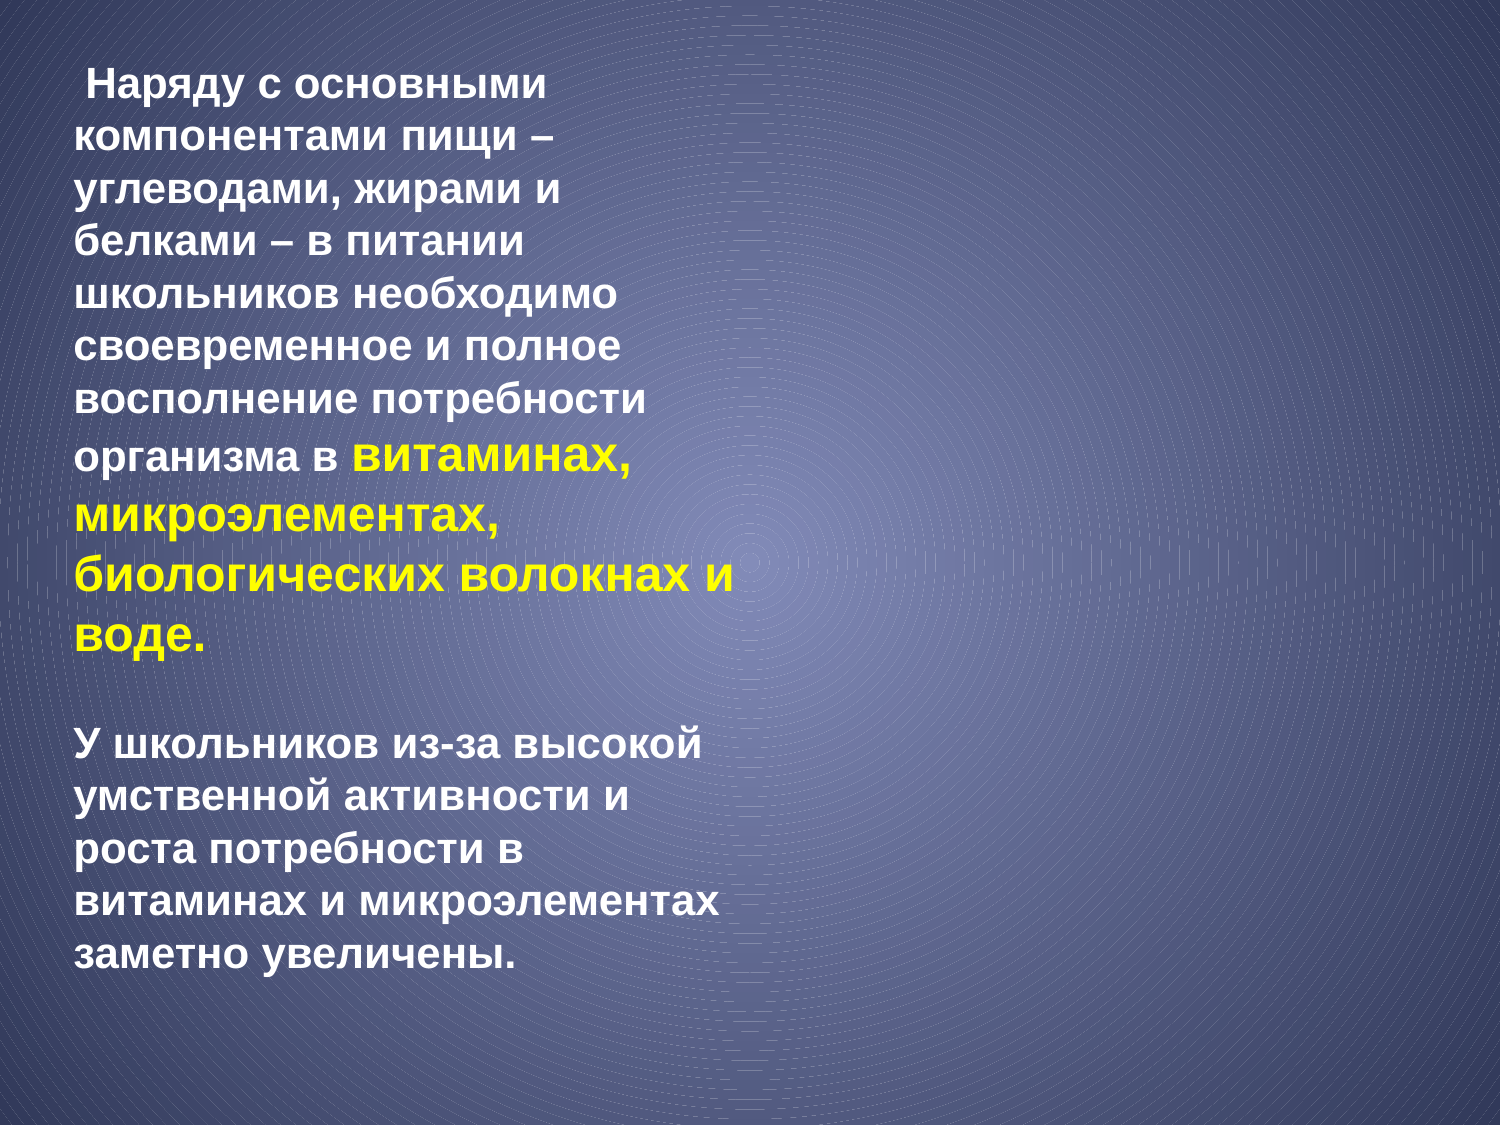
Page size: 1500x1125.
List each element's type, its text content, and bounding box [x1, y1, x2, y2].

text_box [762, 115, 1425, 304]
text_box Наряду с основными компонентами пищи – углеводами, жирами и белками – в питании школьников необходимо своевременное и полное восполнение потребности организма в витаминах, микроэлементах, биологических волокнах и воде. У школьников из-за высокой умственной активности и роста потребности в витаминах и микроэлементах заметно увеличены. [58, 46, 762, 985]
